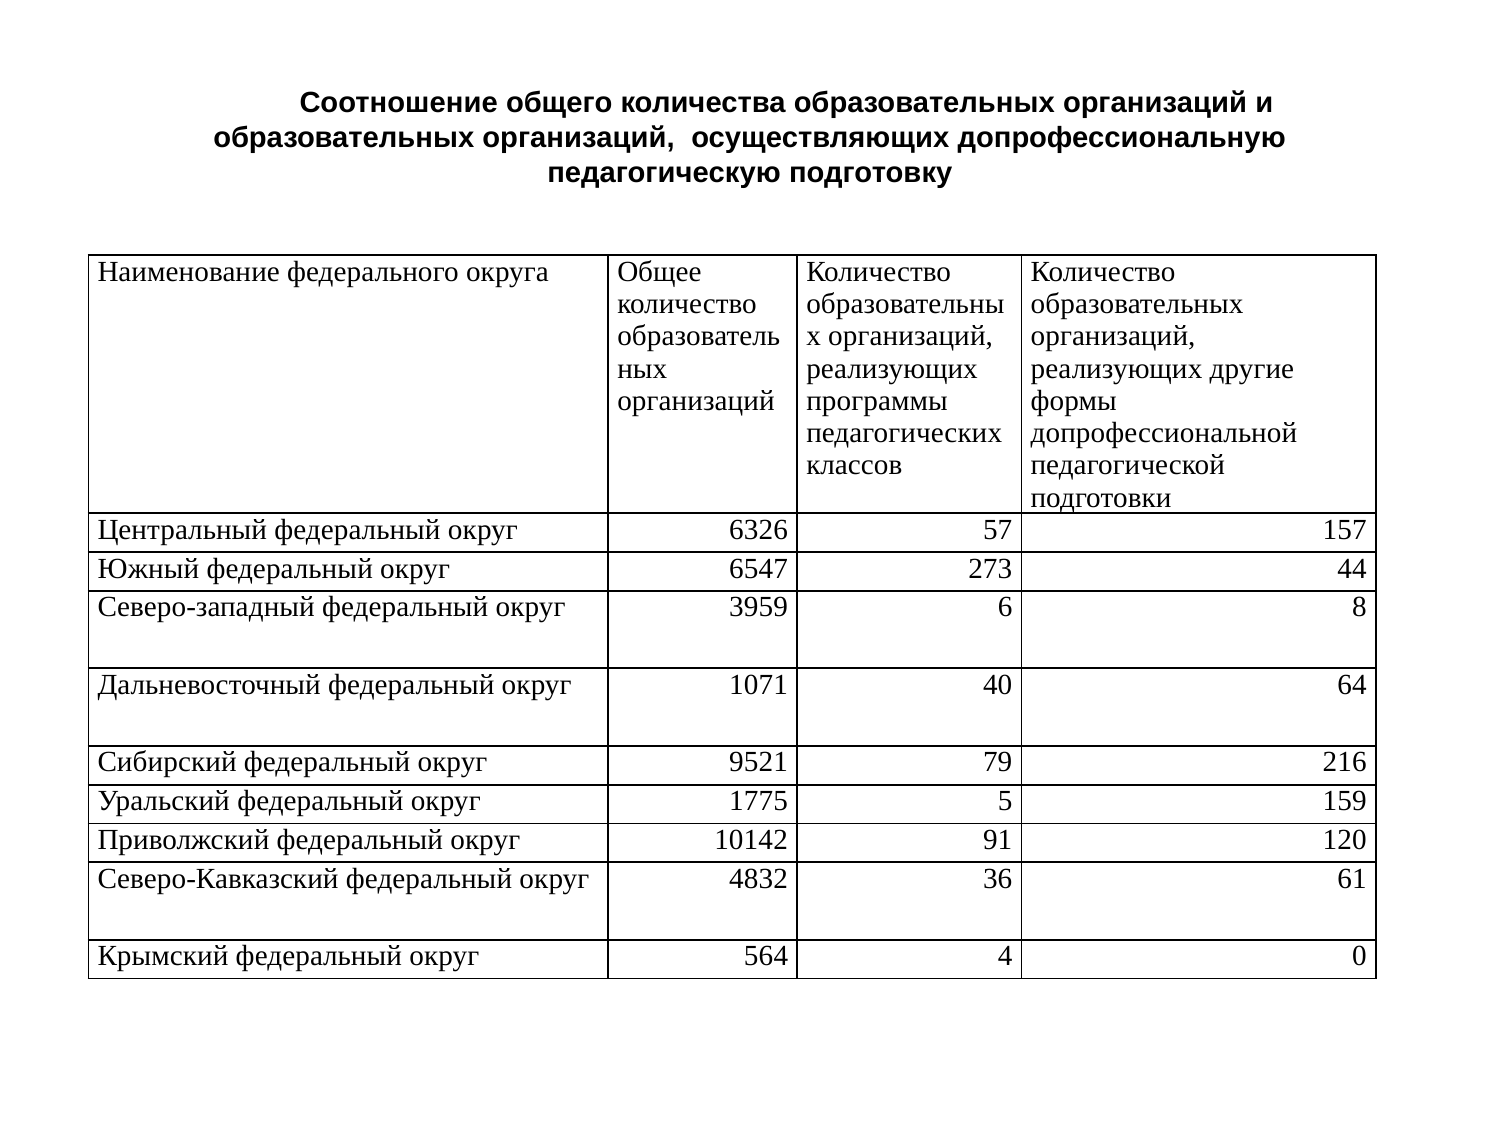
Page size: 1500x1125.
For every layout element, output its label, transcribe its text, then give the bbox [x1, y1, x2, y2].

table_cell 1071 [609, 669, 796, 745]
table_cell 8 [1022, 592, 1375, 667]
table_cell 79 [798, 747, 1021, 784]
table_cell 91 [798, 824, 1021, 861]
table_cell 6 [798, 592, 1021, 667]
table_cell 44 [1022, 553, 1375, 590]
table_cell Приволжский федеральный округ [89, 824, 607, 861]
table_header Наименование федерального округа [89, 256, 607, 512]
table_cell 9521 [609, 747, 796, 784]
table_cell 6547 [609, 553, 796, 590]
table_cell 6326 [609, 514, 796, 551]
table_cell Дальневосточный федеральный округ [89, 669, 607, 745]
table_cell 36 [798, 863, 1021, 939]
table_cell 10142 [609, 824, 796, 861]
table_cell 4 [798, 941, 1021, 978]
table_cell 0 [1022, 941, 1375, 978]
table_cell 564 [609, 941, 796, 978]
table_cell 61 [1022, 863, 1375, 939]
table_header Количество образовательных организаций, реализующих другие формы допрофессиональной педагогической подготовки [1022, 256, 1375, 512]
table_cell 40 [798, 669, 1021, 745]
table_cell Крымский федеральный округ [89, 941, 607, 978]
table_cell Северо-Кавказский федеральный округ [89, 863, 607, 939]
table_cell Уральский федеральный округ [89, 786, 607, 823]
table_cell 57 [798, 514, 1021, 551]
table_cell Центральный федеральный округ [89, 514, 607, 551]
table_cell 1775 [609, 786, 796, 823]
table_cell Северо-западный федеральный округ [89, 592, 607, 667]
table_cell 159 [1022, 786, 1375, 823]
table_cell Южный федеральный округ [89, 553, 607, 590]
table_cell 120 [1022, 824, 1375, 861]
table_cell 5 [798, 786, 1021, 823]
table_cell 64 [1022, 669, 1375, 745]
text_box Соотношение общего количества образовательных организаций и образовательных организаций, осуществляющих допрофессиональную педагогическую подготовку [88, 48, 1412, 196]
table_cell 273 [798, 553, 1021, 590]
table_cell 216 [1022, 747, 1375, 784]
table_header Общее количество образовательных организаций [609, 256, 796, 512]
table_cell 3959 [609, 592, 796, 667]
table_header Количество образовательных организаций, реализующих программы педагогических классов [798, 256, 1021, 512]
table_cell 4832 [609, 863, 796, 939]
table_cell Сибирский федеральный округ [89, 747, 607, 784]
table_cell 157 [1022, 514, 1375, 551]
